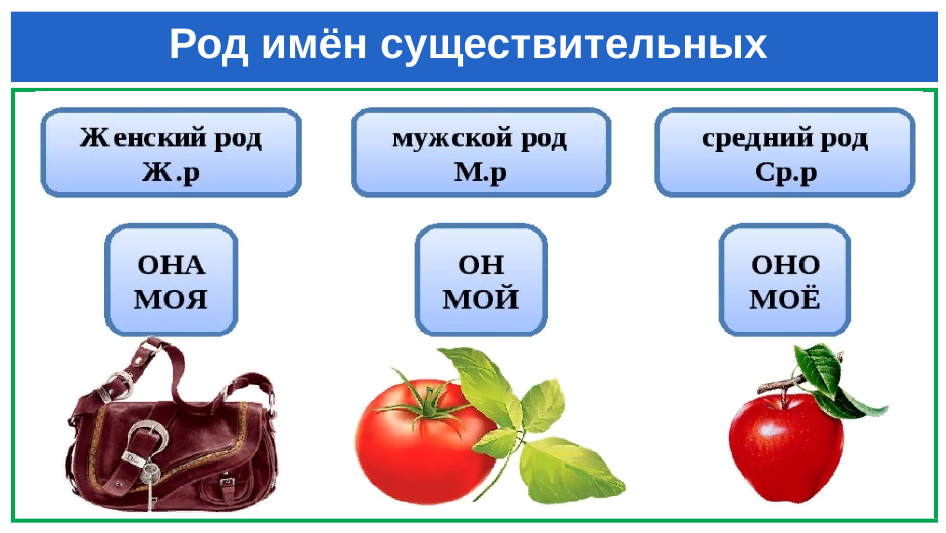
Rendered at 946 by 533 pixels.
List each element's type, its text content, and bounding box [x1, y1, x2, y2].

picture [35, 90, 924, 517]
title Род имён существительных [72, 16, 877, 68]
